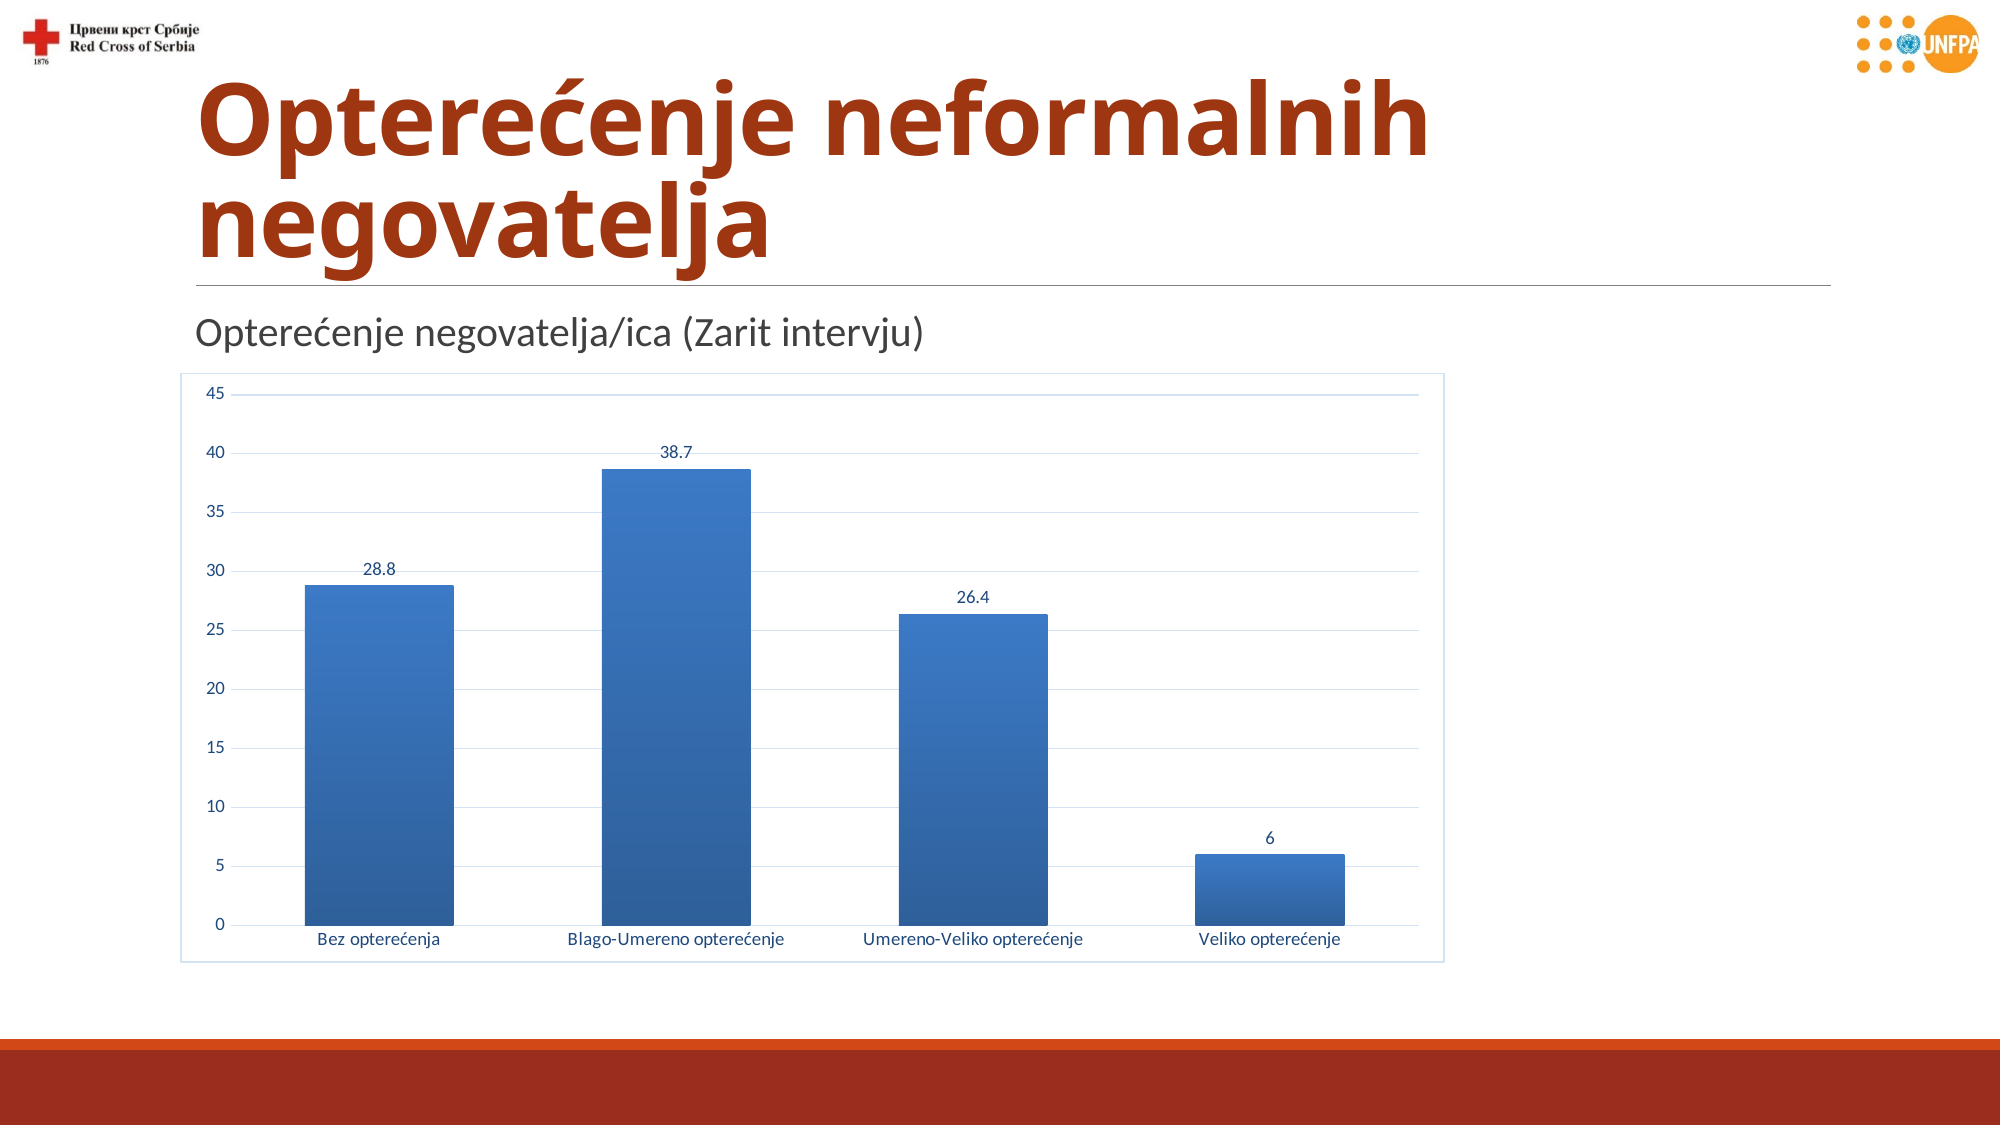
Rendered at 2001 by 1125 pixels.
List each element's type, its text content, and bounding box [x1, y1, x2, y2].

title Opterećenje neformalnih negovatelja [180, 47, 1830, 285]
picture [1857, 15, 1980, 73]
picture [15, 4, 208, 73]
chart [179, 372, 1446, 964]
list Opterećenje negovatelja/ica (Zarit intervju) [180, 302, 1830, 963]
